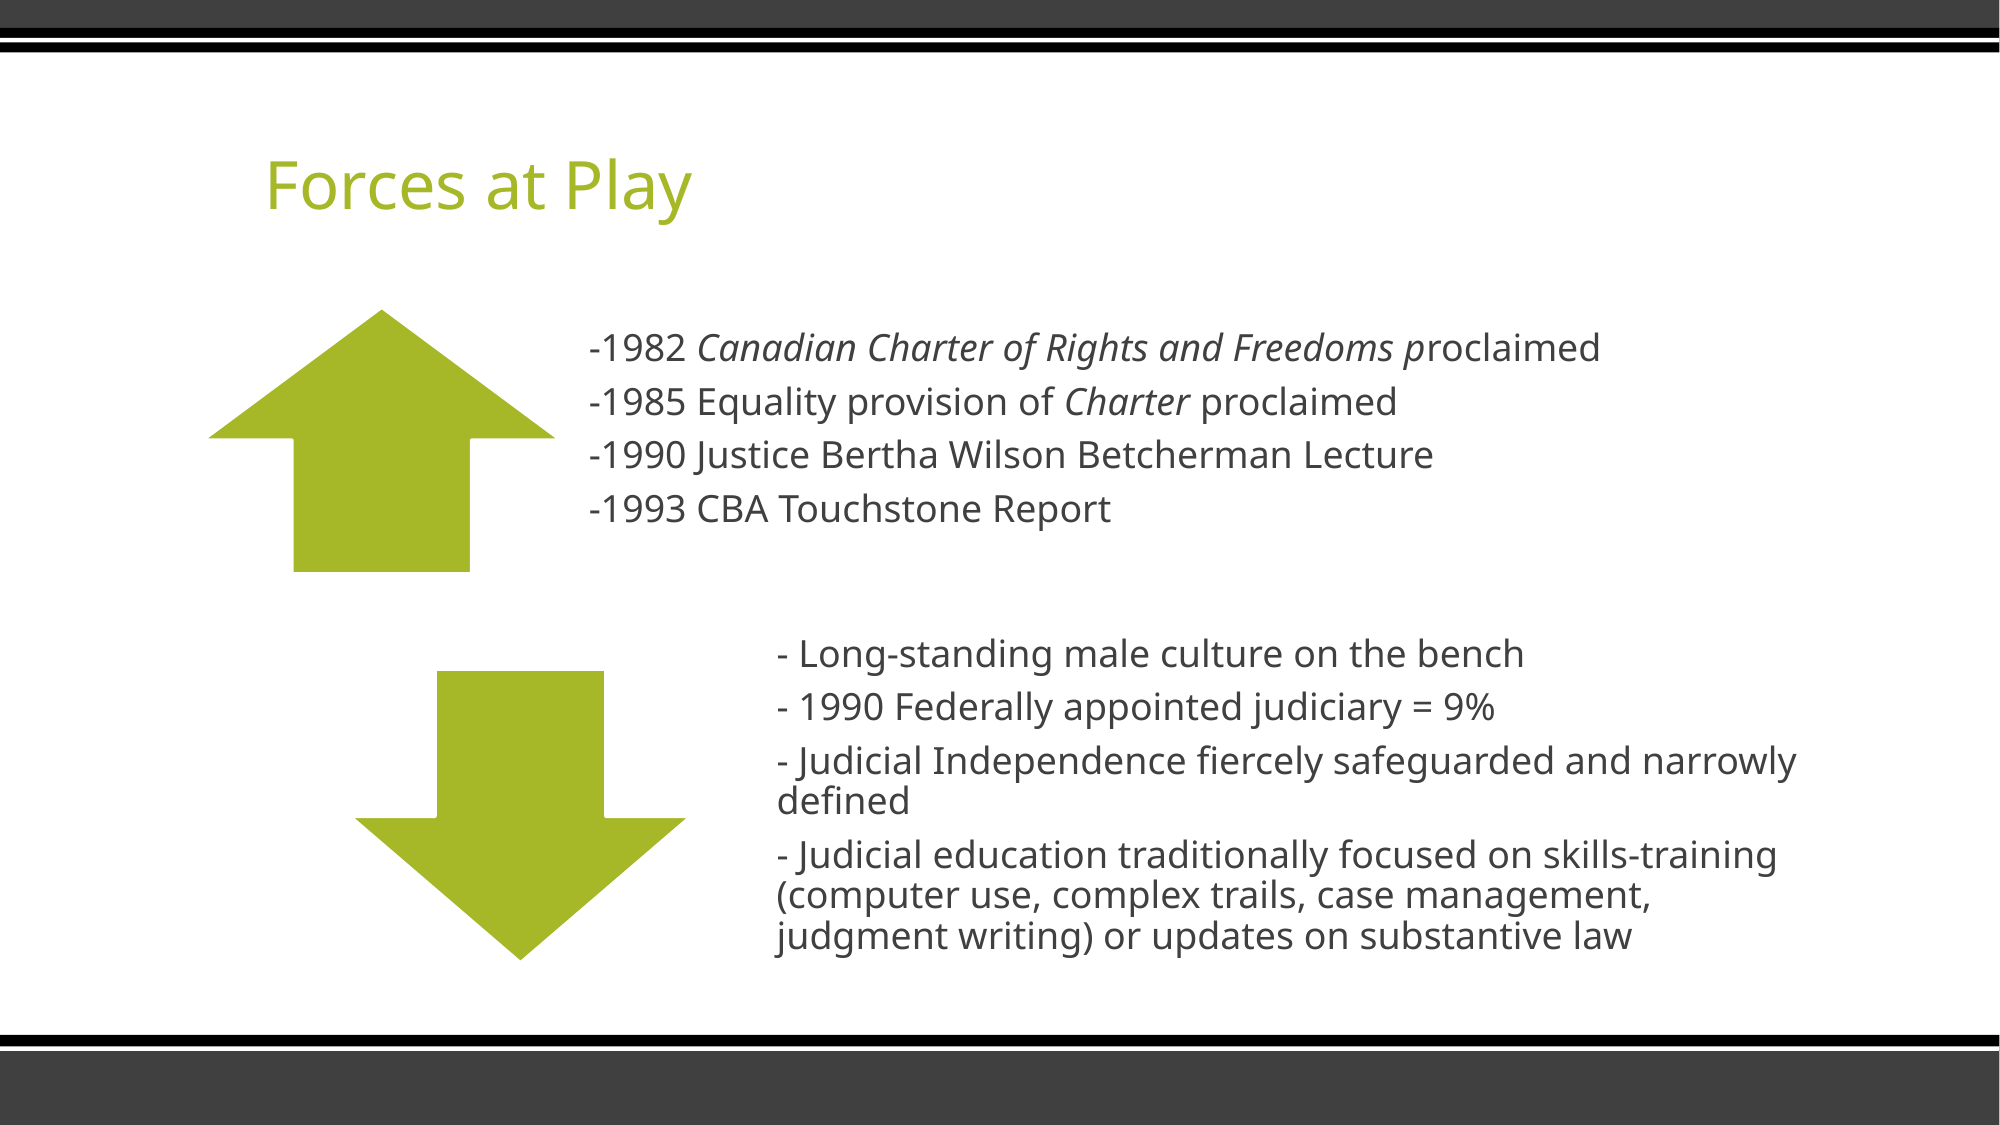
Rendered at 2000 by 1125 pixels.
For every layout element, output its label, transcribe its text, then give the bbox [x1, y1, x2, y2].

title Forces at Play [249, 99, 1750, 232]
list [113, 266, 1887, 990]
